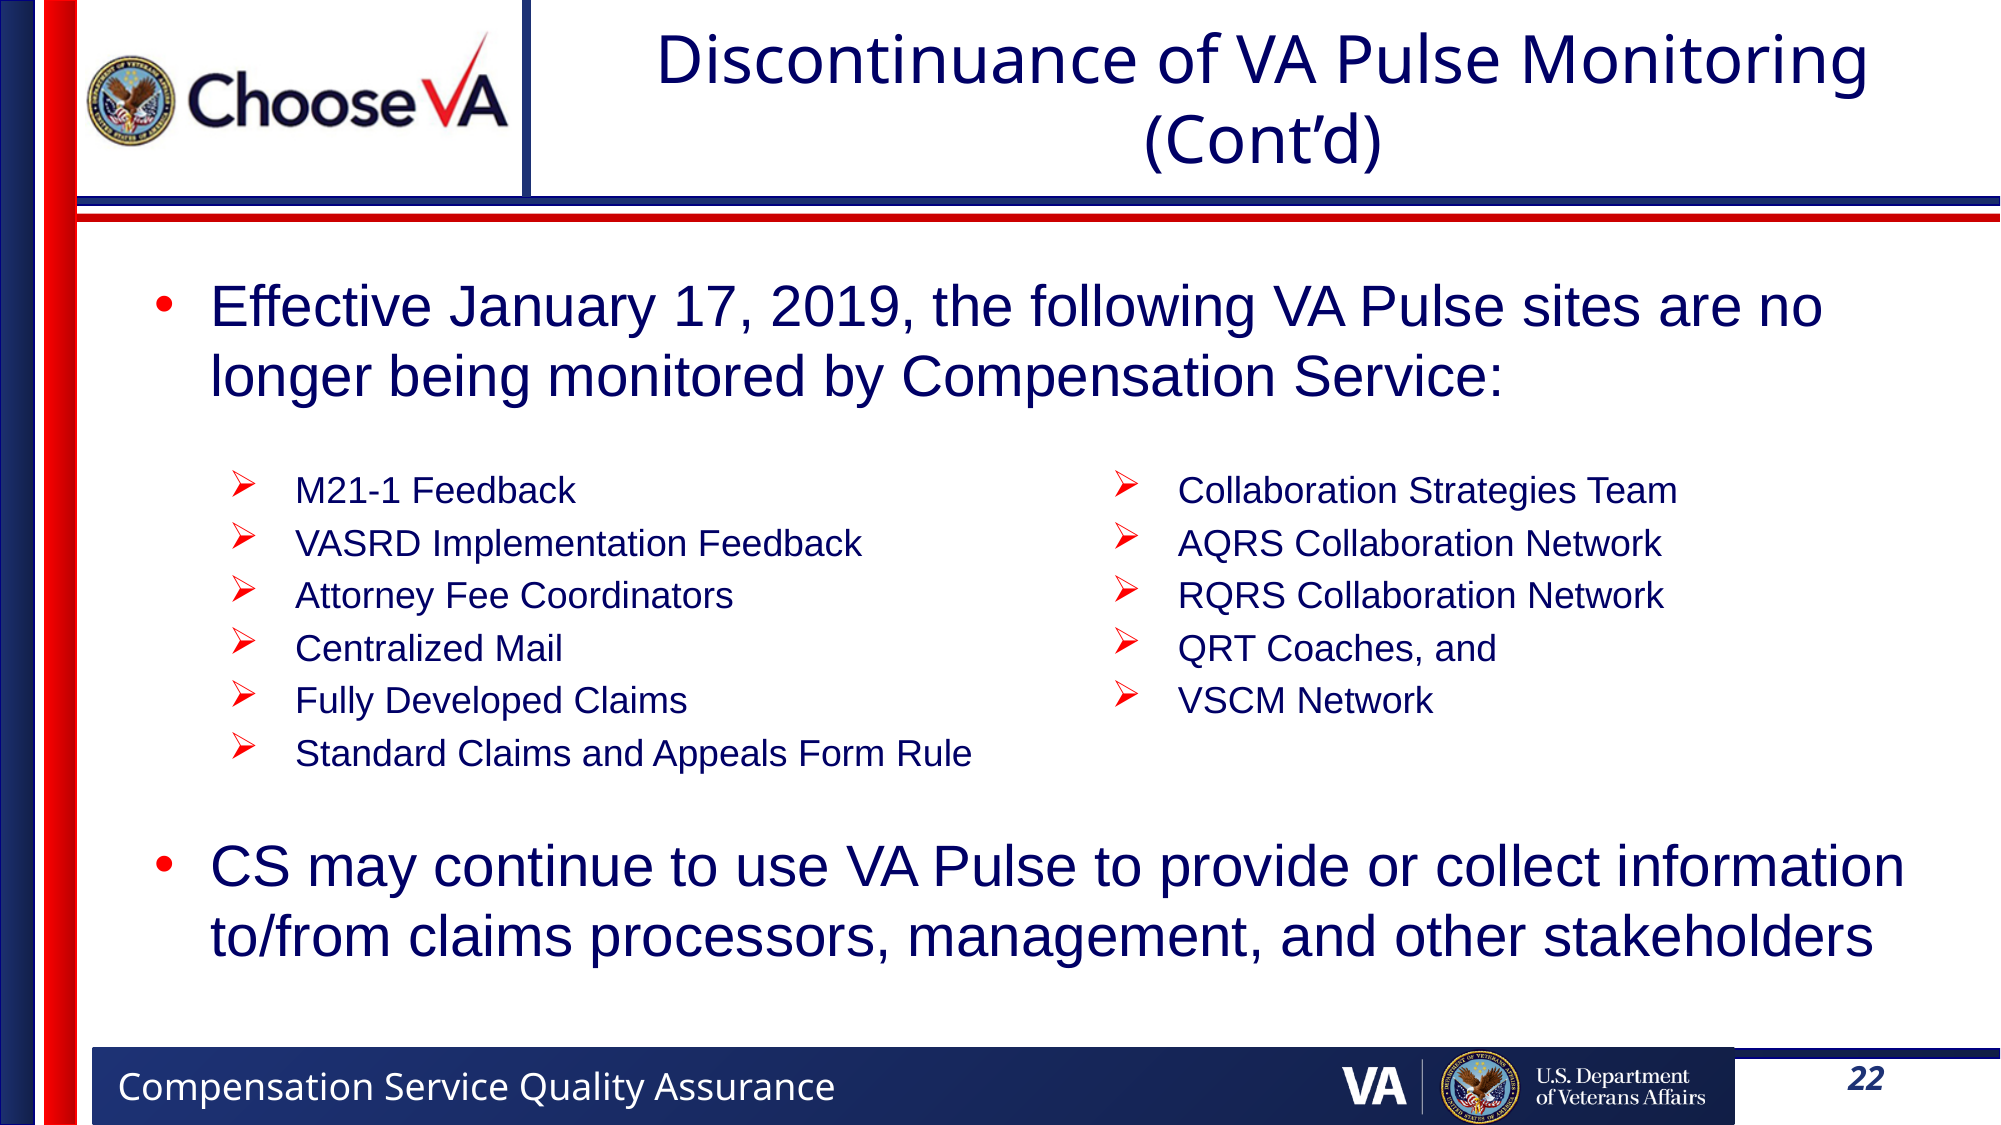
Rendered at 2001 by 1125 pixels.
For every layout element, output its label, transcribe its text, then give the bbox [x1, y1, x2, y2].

list Effective January 17, 2019, the following VA Pulse sites are no longer being monitored by Compensation Service: CS may continue to use VA Pulse to provide or collect information to/from claims processors, management, and other stakeholders [138, 778, 1935, 1031]
text_box M21-1 Feedback VASRD Implementation Feedback Attorney Fee Coordinators Centralized Mail Fully Developed Claims Standard Claims and Appeals Form Rule Collaboration Strategies Team AQRS Collaboration Network RQRS Collaboration Network QRT Coaches, and VSCM Network [138, 458, 1935, 778]
slide_number 22 [1733, 1042, 2000, 1118]
picture [1342, 1049, 1705, 1125]
title Discontinuance of VA Pulse Monitoring (Cont’d) [527, 0, 2000, 194]
picture [84, 15, 515, 157]
list Effective January 17, 2019, the following VA Pulse sites are no longer being monitored by Compensation Service: CS may continue to use VA Pulse to provide or collect information to/from claims processors, management, and other stakeholders [138, 260, 1935, 458]
